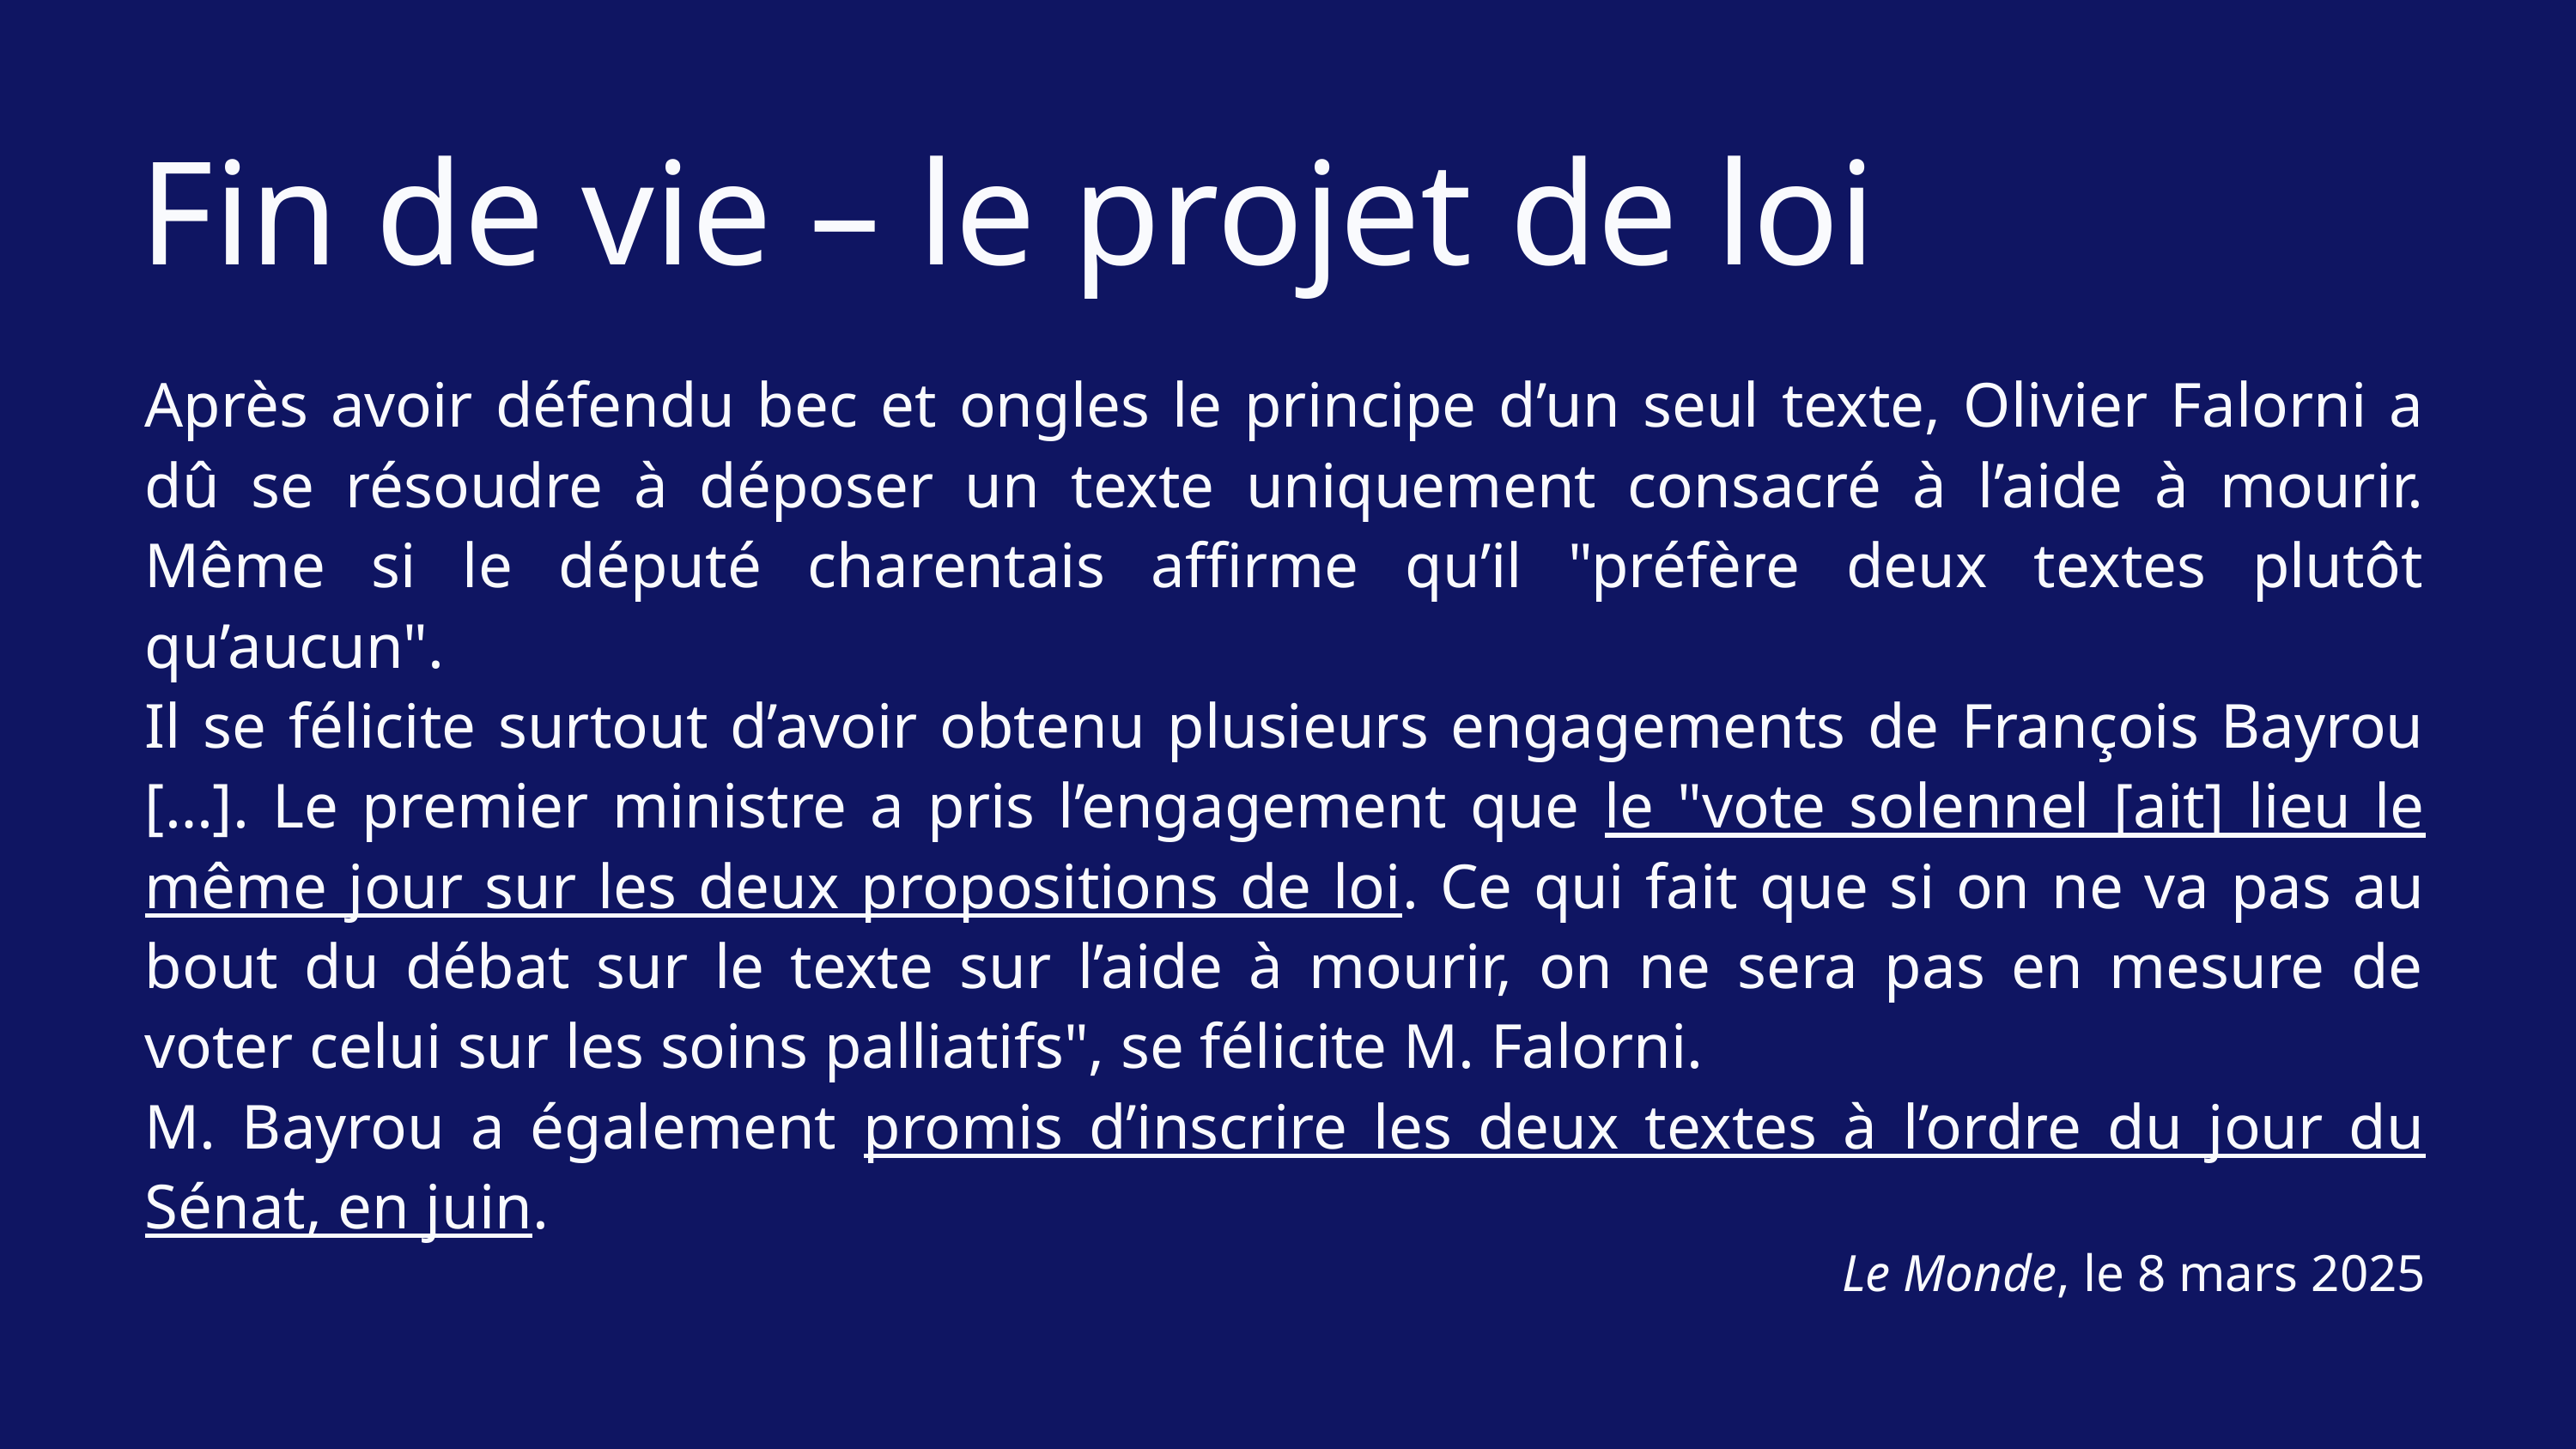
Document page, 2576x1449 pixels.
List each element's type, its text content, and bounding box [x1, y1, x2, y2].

text_box Fin de vie – le projet de loi [139, 136, 2196, 294]
text_box Après avoir défendu bec et ongles le principe d’un seul texte, Olivier Falorni a dû se résoudre à déposer un texte uniquement consacré à l’aide à mourir. Même si le député charentais affirme qu’il "préfère deux textes plutôt qu’aucun". Il se félicite surtout d’avoir obtenu plusieurs engagements de François Bayrou […]. Le premier ministre a pris l’engagement que le "vote solennel [ait] lieu le même jour sur les deux propositions de loi. Ce qui fait que si on ne va pas au bout du débat sur le texte sur l’aide à mourir, on ne sera pas en mesure de voter celui sur les soins palliatifs", se félicite M. Falorni. M. Bayrou a également promis d’inscrire les deux textes à l’ordre du jour du Sénat, en juin. Le Monde, le 8 mars 2025 [144, 359, 2426, 1301]
